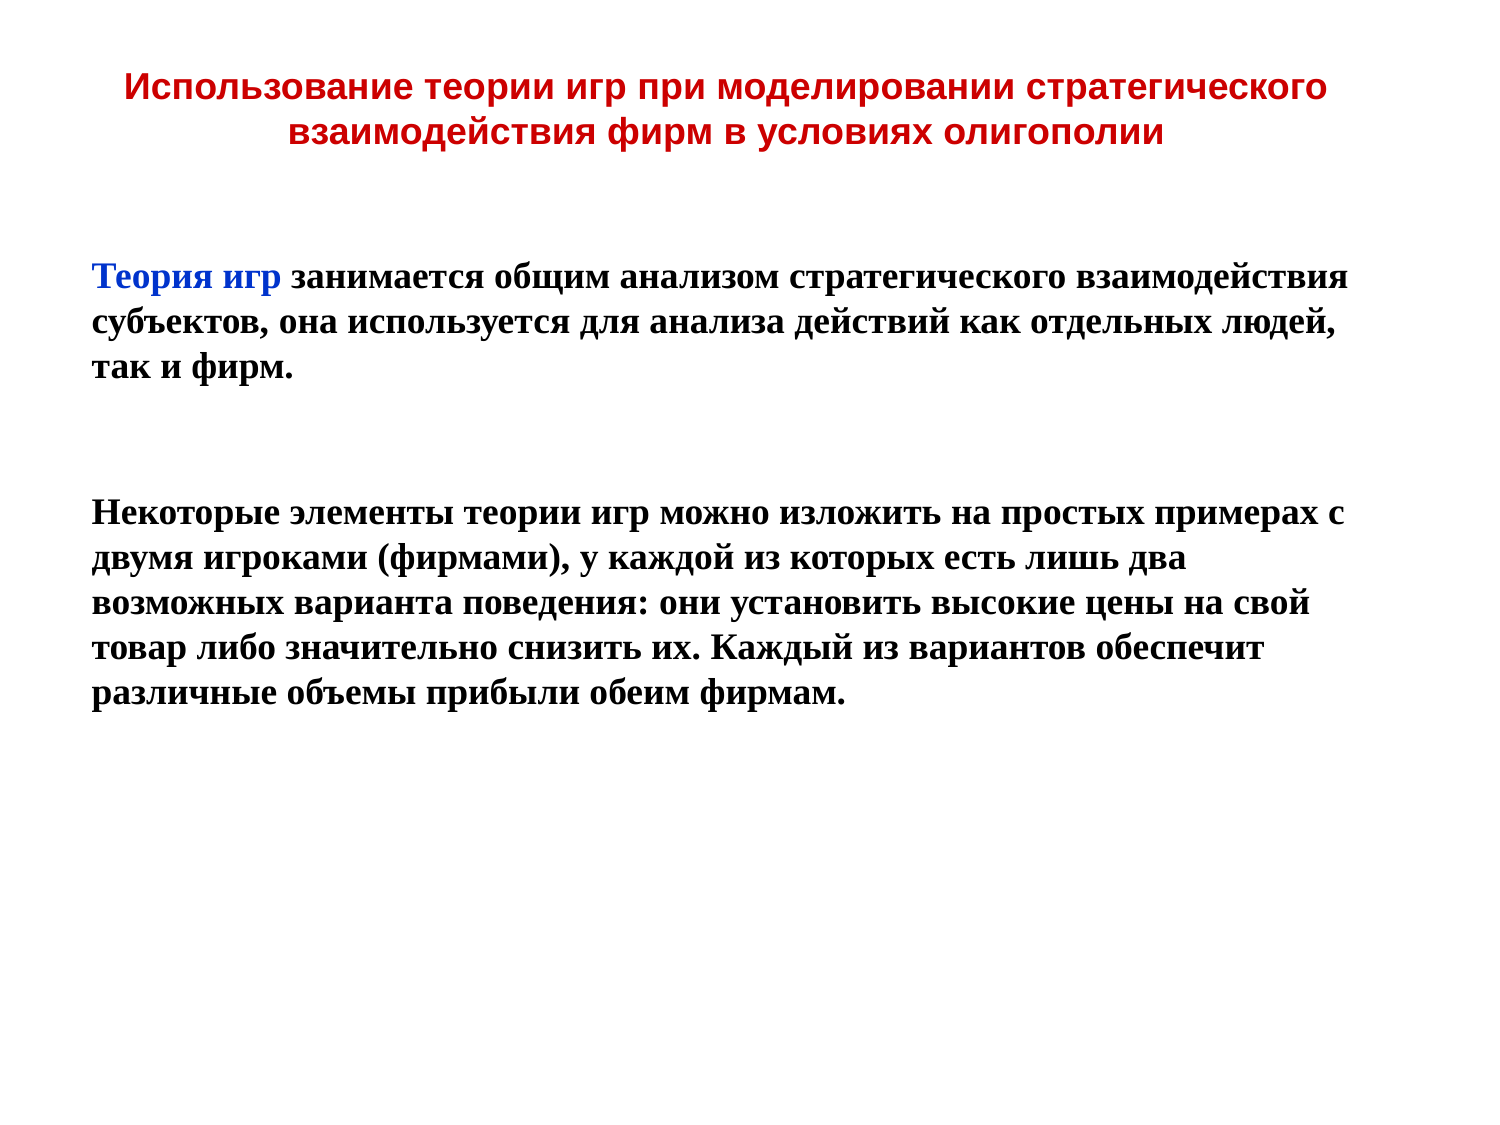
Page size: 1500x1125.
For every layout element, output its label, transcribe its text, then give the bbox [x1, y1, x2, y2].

text_box Использование теории игр при моделировании стратегического взаимодействия фирм в условиях олигополии [100, 54, 1353, 160]
text_box Теория игр занимается общим анализом стратегического взаимодействия субъектов, она используется для анализа действий как отдельных людей, так и фирм. [76, 243, 1388, 394]
text_box Некоторые элементы теории игр можно изложить на простых примерах с двумя игроками (фирмами), у каждой из которых есть лишь два возможных варианта поведения: они установить высокие цены на свой товар либо значительно снизить их. Каждый из вариантов обеспечит различные объемы прибыли обеим фирмам. [76, 479, 1388, 720]
